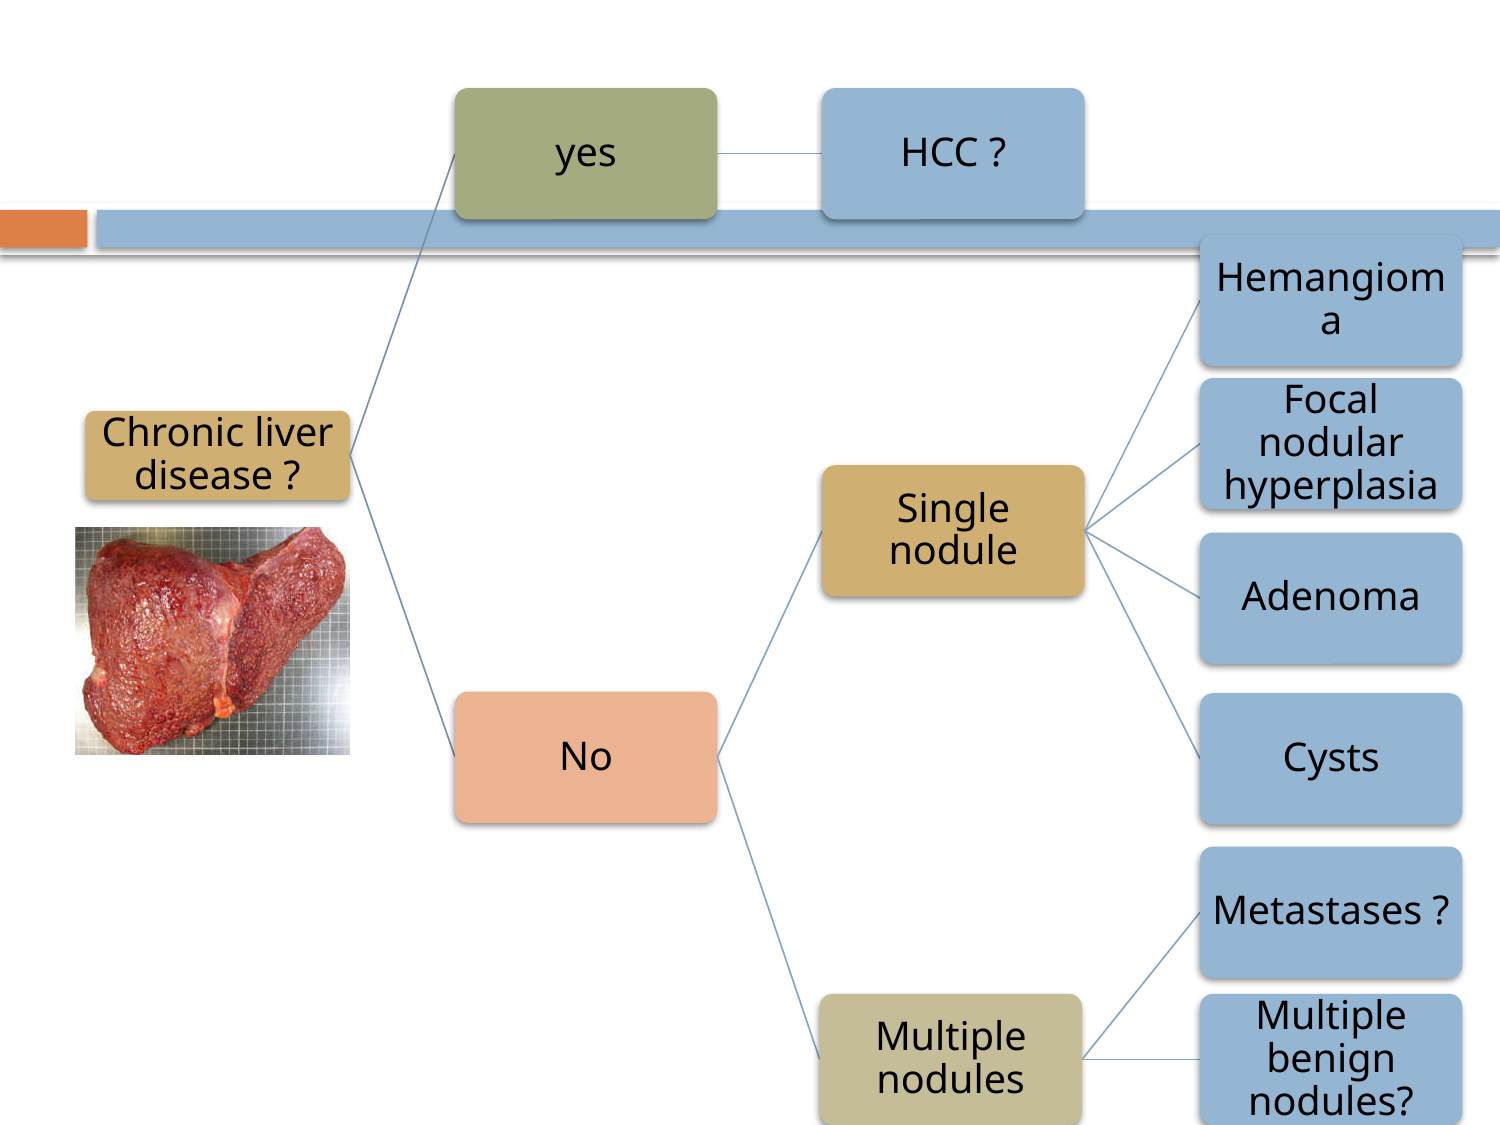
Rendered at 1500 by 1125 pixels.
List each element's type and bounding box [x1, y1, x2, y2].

list [74, 87, 1463, 1125]
